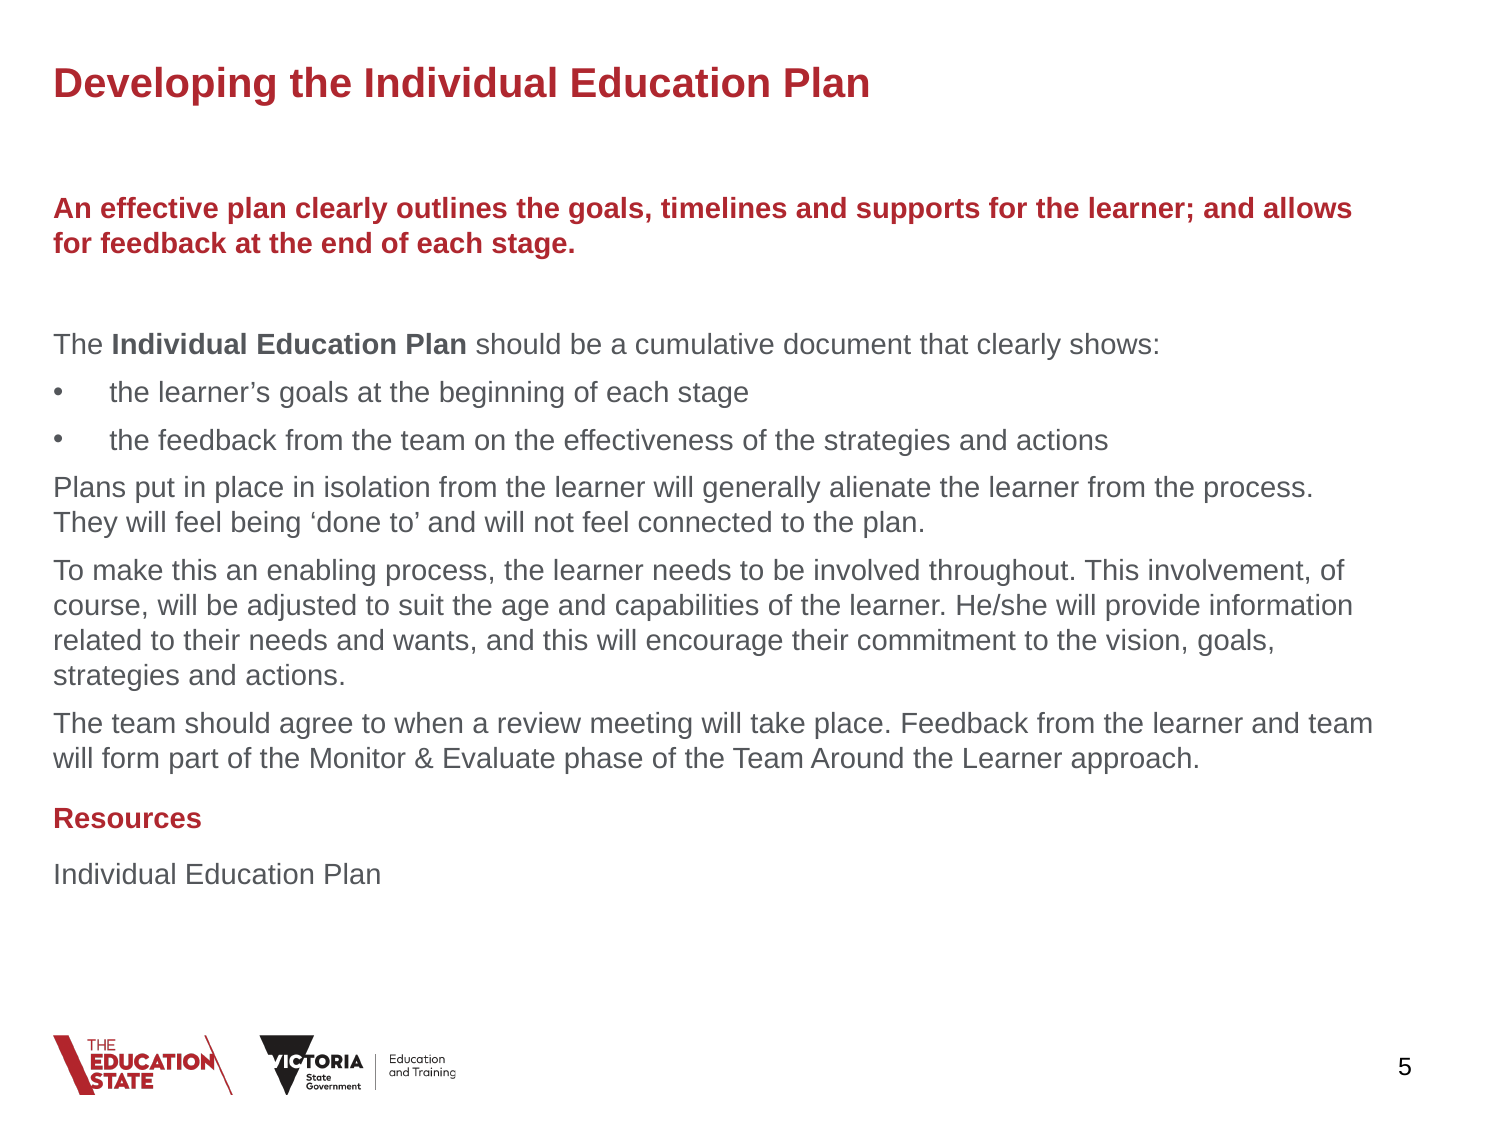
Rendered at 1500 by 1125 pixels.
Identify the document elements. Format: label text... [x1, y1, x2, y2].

list An effective plan clearly outlines the goals, timelines and supports for the learner; and allows for feedback at the end of each stage. The Individual Education Plan should be a cumulative document that clearly shows: the learner’s goals at the beginning of each stage the feedback from the team on the effectiveness of the strategies and actions Plans put in place in isolation from the learner will generally alienate the learner from the process. They will feel being ‘done to’ and will not feel connected to the plan. To make this an enabling process, the learner needs to be involved throughout. This involvement, of course, will be adjusted to suit the age and capabilities of the learner. He/she will provide information related to their needs and wants, and this will encourage their commitment to the vision, goals, strategies and actions. The team should agree to when a review meeting will take place. Feedback from the learner and team will form part of the Monitor & Evaluate phase of the Team Around the Learner approach. Resources Individual Education Plan [53, 120, 1387, 1006]
title Developing the Individual Education Plan [53, 61, 1441, 191]
